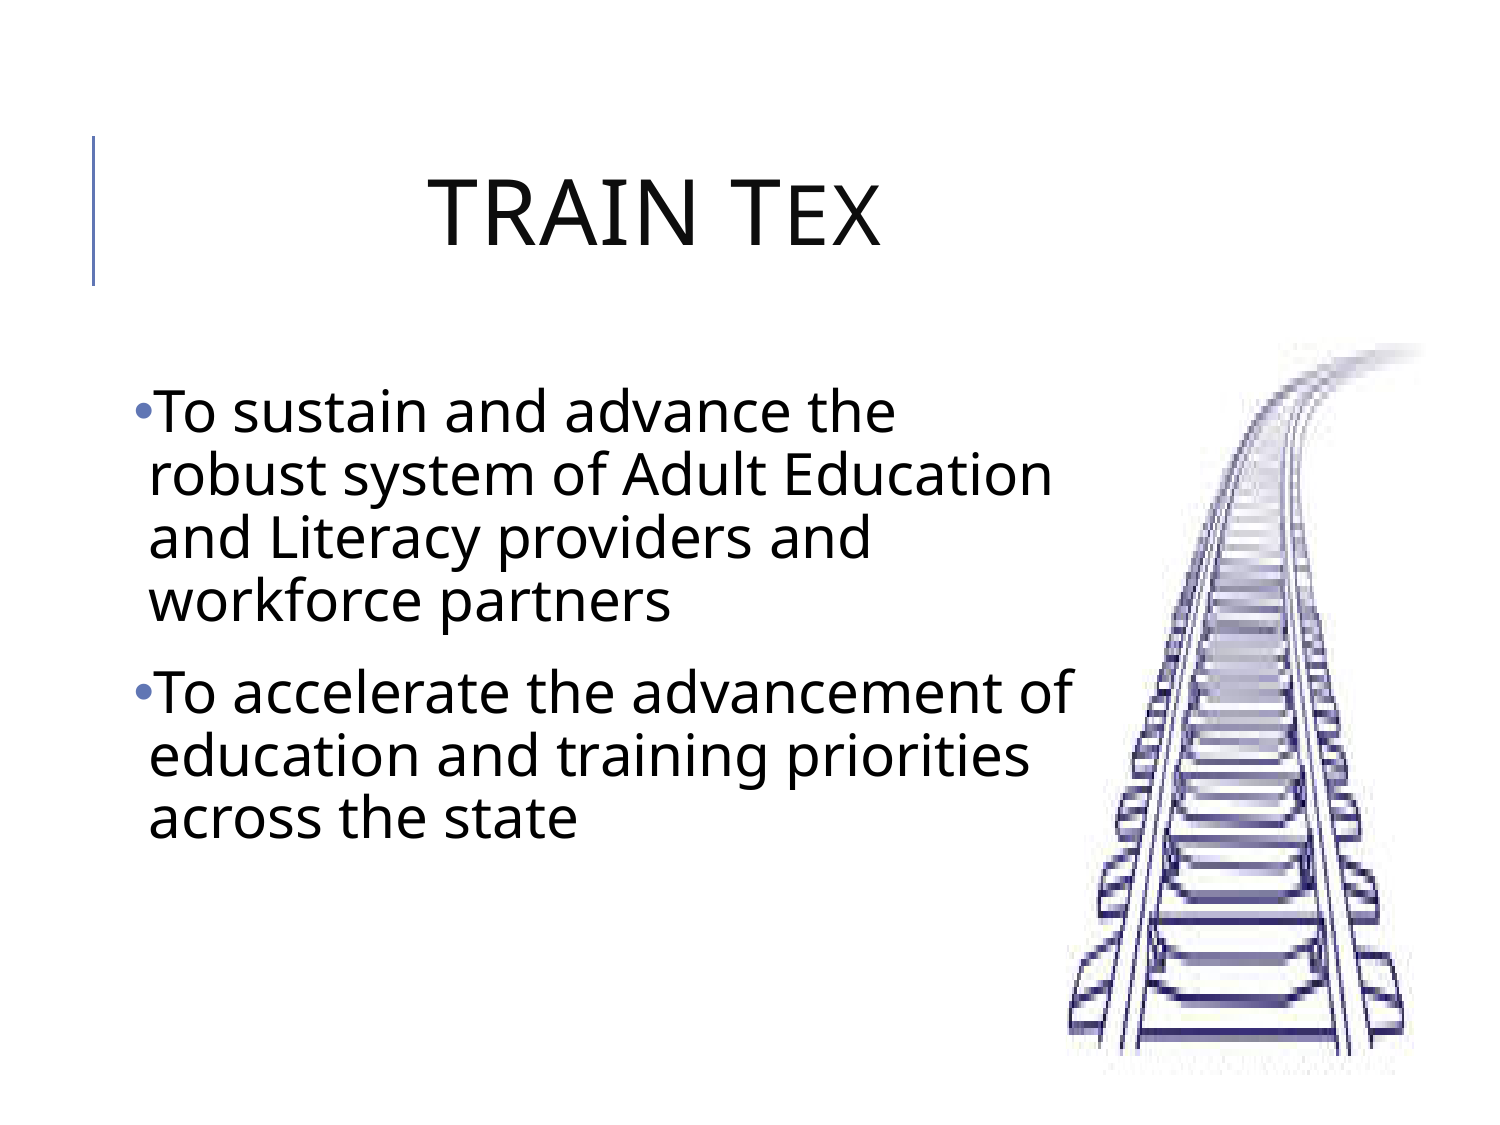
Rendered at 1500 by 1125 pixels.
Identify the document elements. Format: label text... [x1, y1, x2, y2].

list To sustain and advance the robust system of Adult Education and Literacy providers and workforce partners To accelerate the advancement of education and training priorities across the state [126, 375, 1058, 1035]
title TRAIN Tex (2) [126, 96, 1322, 342]
picture [1065, 337, 1429, 1076]
